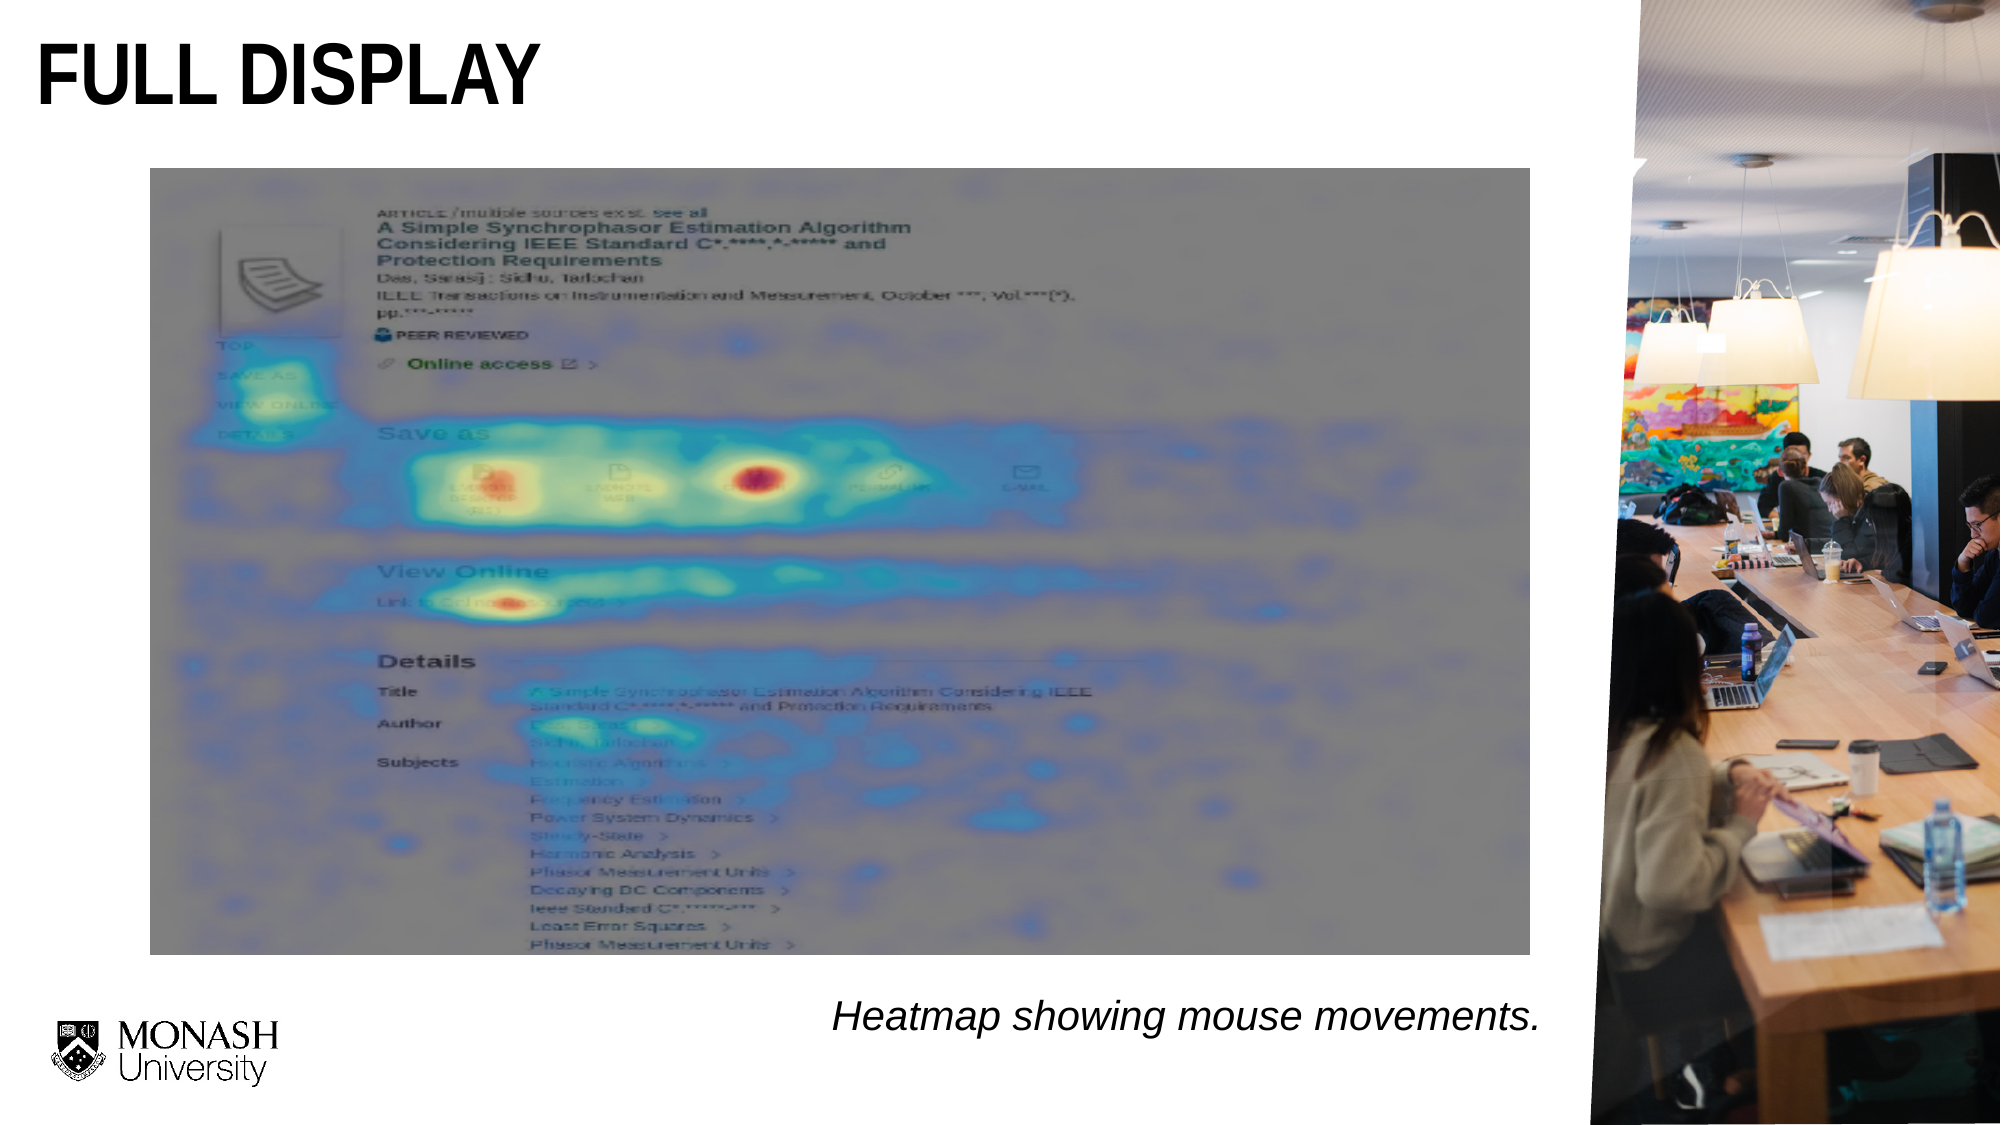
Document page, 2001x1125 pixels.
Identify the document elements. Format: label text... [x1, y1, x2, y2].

picture [23, 994, 305, 1114]
picture [1590, 0, 2000, 1125]
text_box FULL DISPLAY [21, 0, 1089, 169]
picture [149, 168, 1530, 955]
text_box Heatmap showing mouse movements. [816, 981, 1558, 1047]
